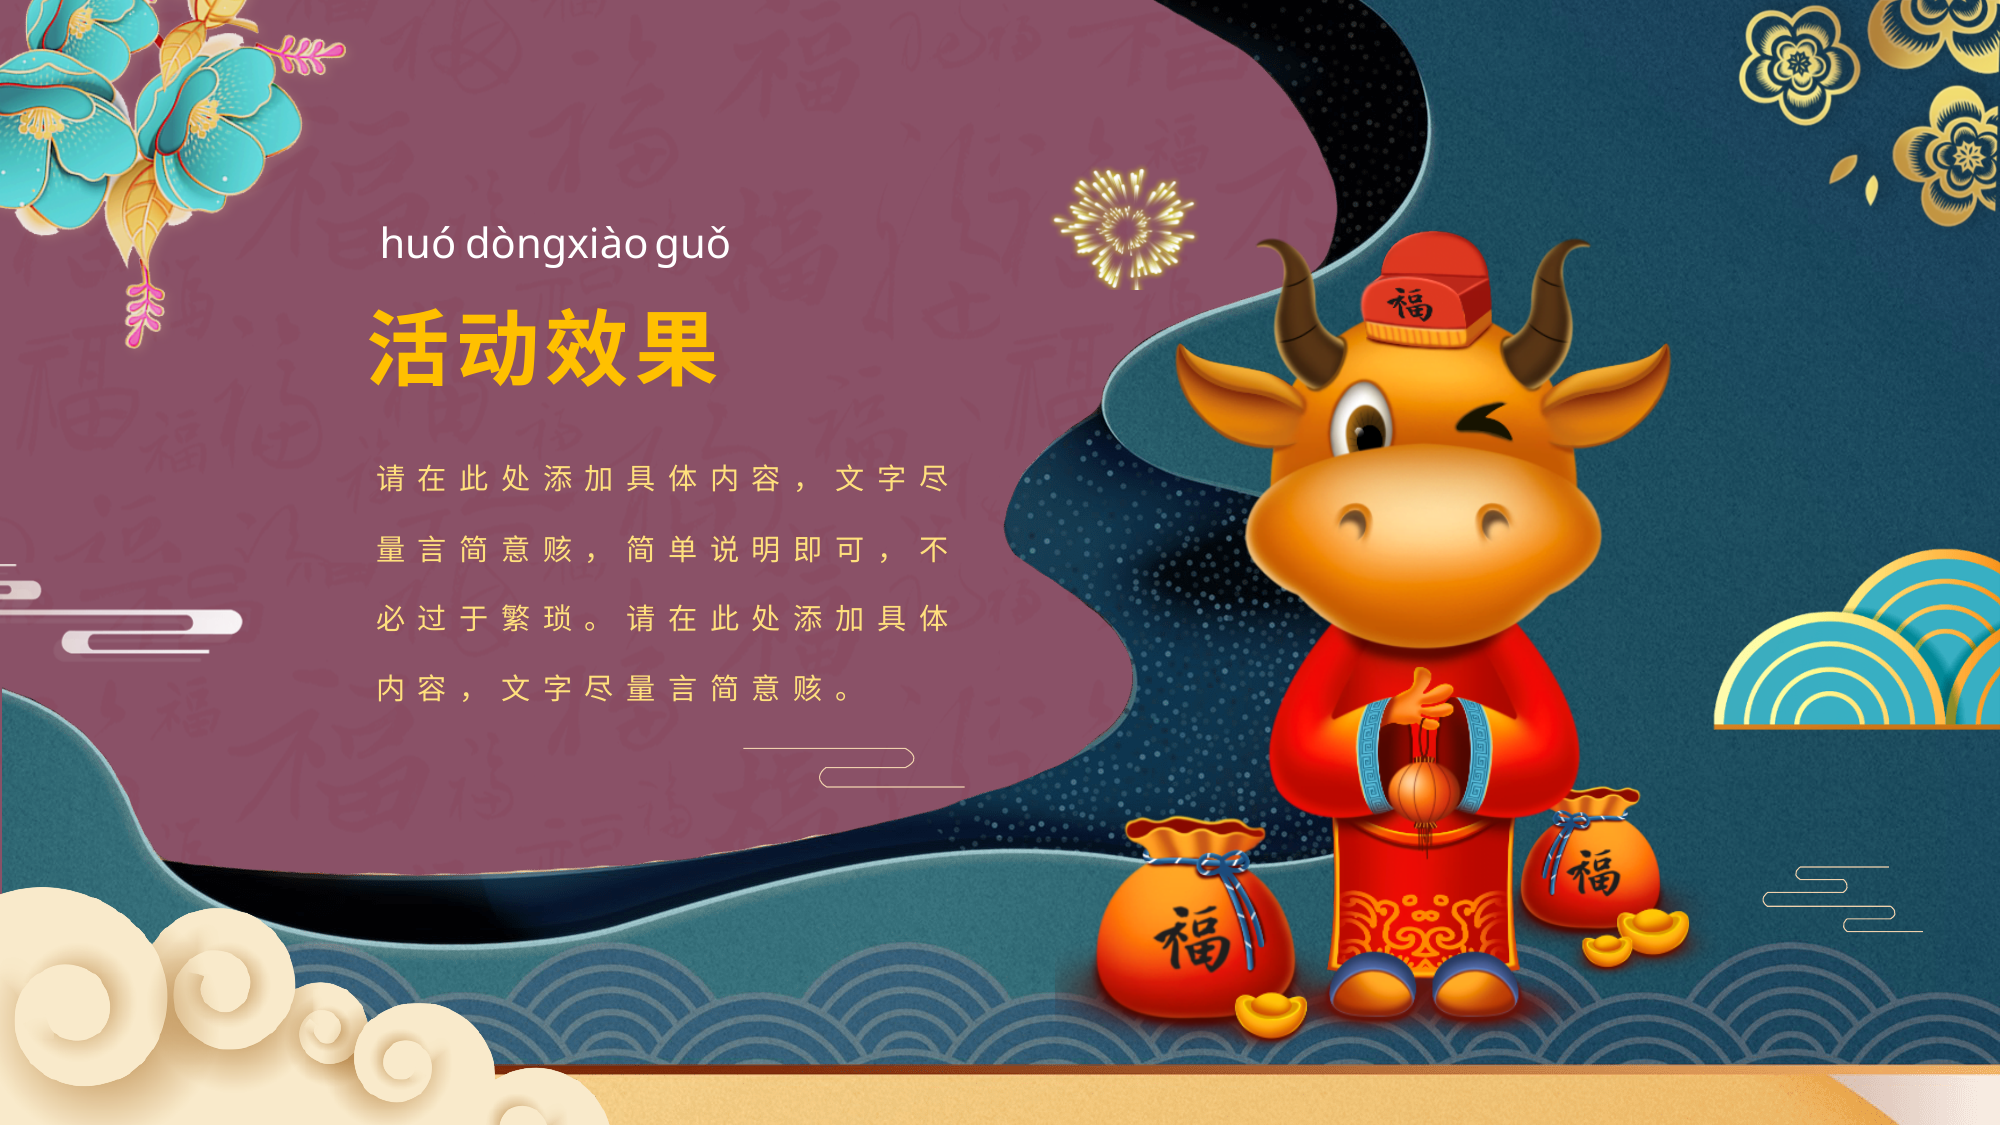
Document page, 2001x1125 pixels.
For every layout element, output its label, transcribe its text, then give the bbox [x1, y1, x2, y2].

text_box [352, 209, 772, 406]
picture [0, 0, 2000, 1125]
text_box [743, 748, 965, 787]
text_box 请在此处添加具体内容，文字尽量言简意赅，简单说明即可，不必过于繁琐。请在此处添加具体内容，文字尽量言简意赅。 [361, 418, 987, 713]
